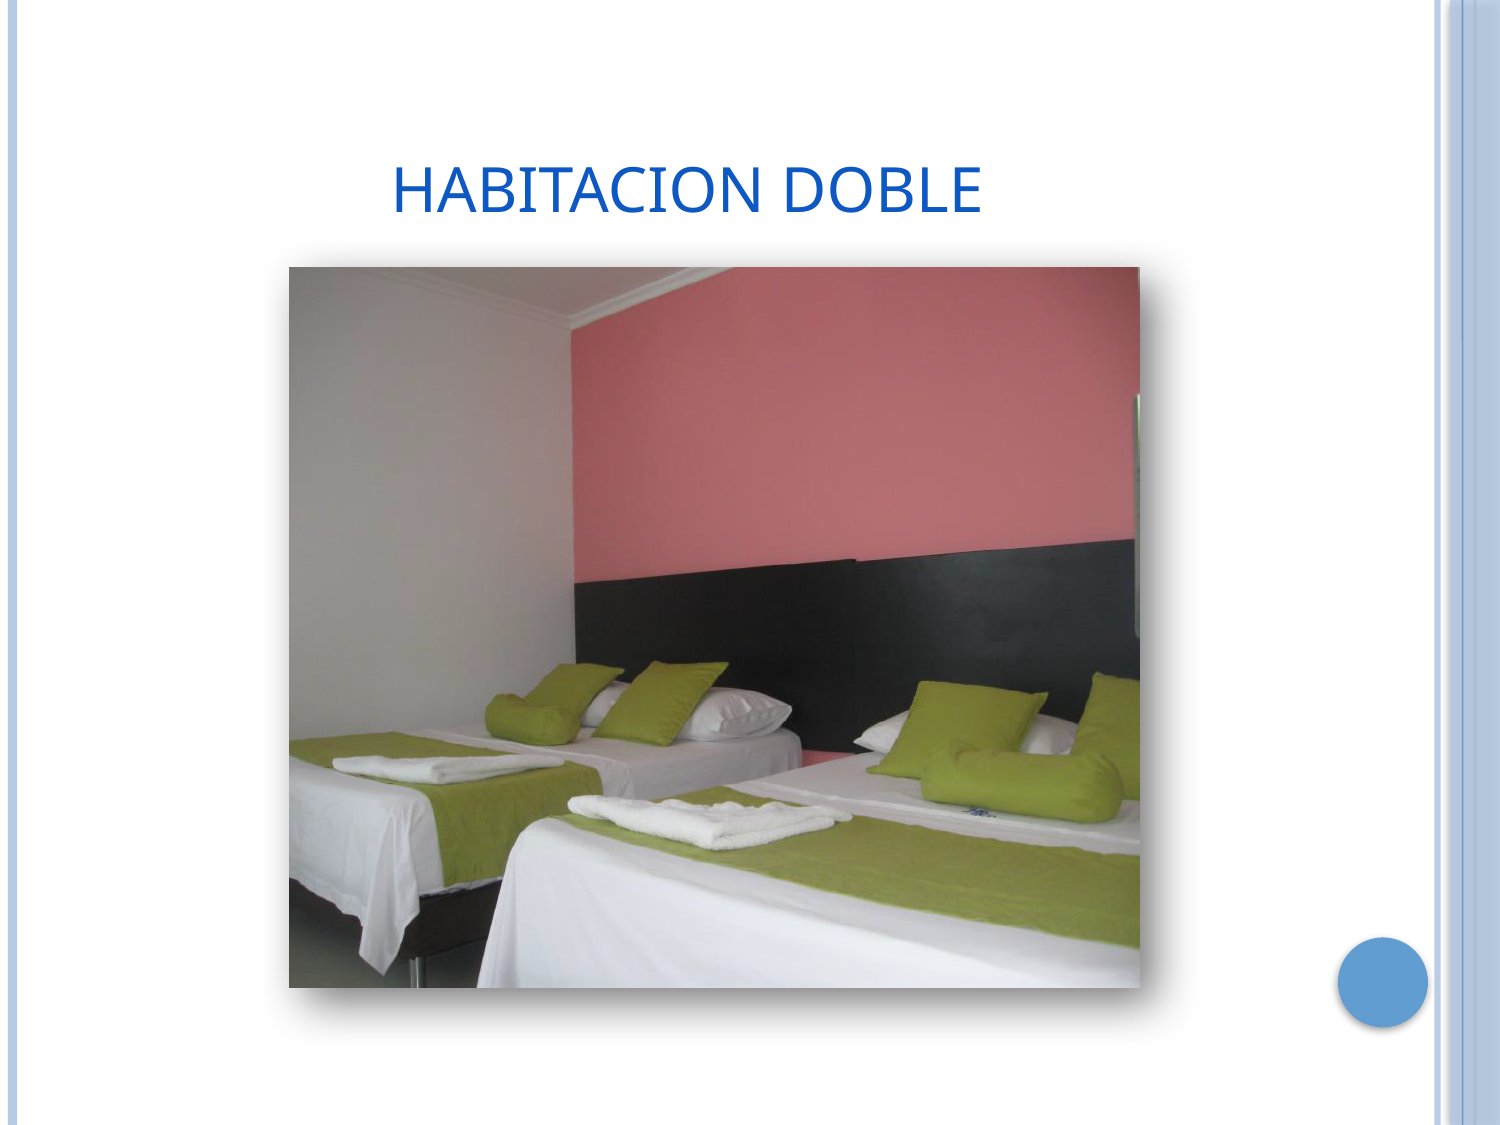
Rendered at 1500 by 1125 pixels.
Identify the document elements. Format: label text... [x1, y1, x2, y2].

title HABITACION DOBLE [75, 45, 1300, 233]
picture [288, 266, 1141, 989]
